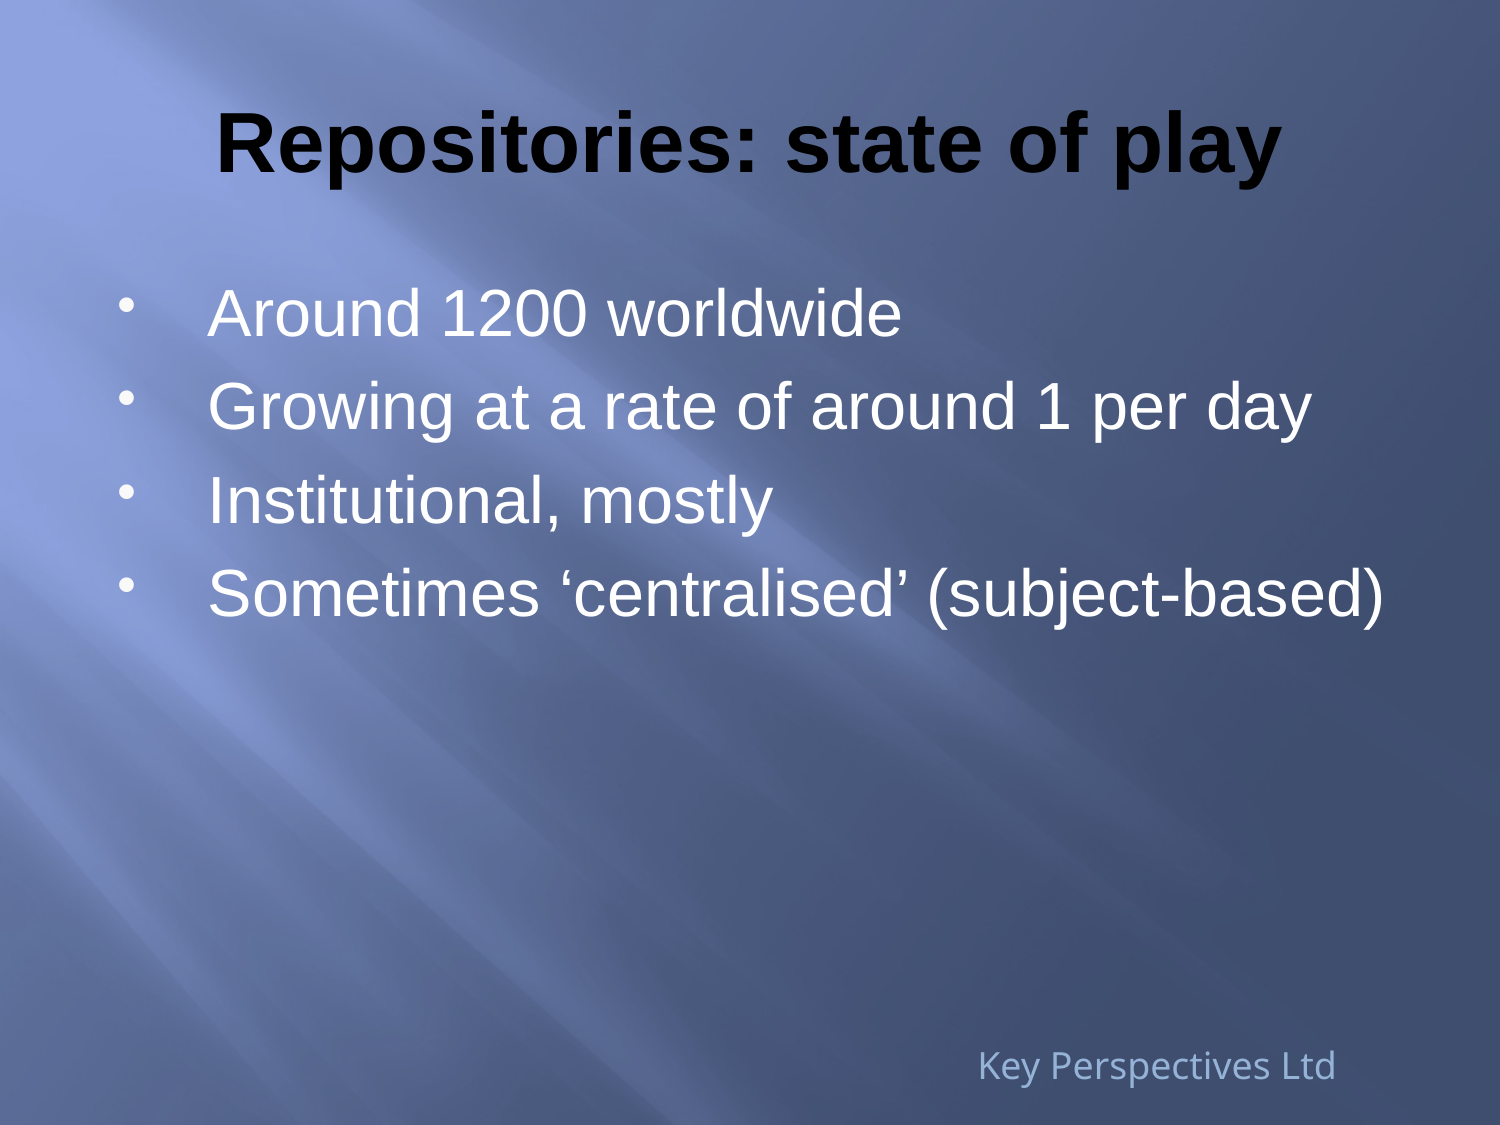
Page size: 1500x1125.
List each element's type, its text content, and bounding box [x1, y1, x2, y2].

list Around 1200 worldwide Growing at a rate of around 1 per day Institutional, mostly Sometimes ‘centralised’ (subject-based) [75, 262, 1425, 1035]
text_box Key Perspectives Ltd [962, 1034, 1424, 1095]
title Repositories: state of play [75, 45, 1425, 233]
